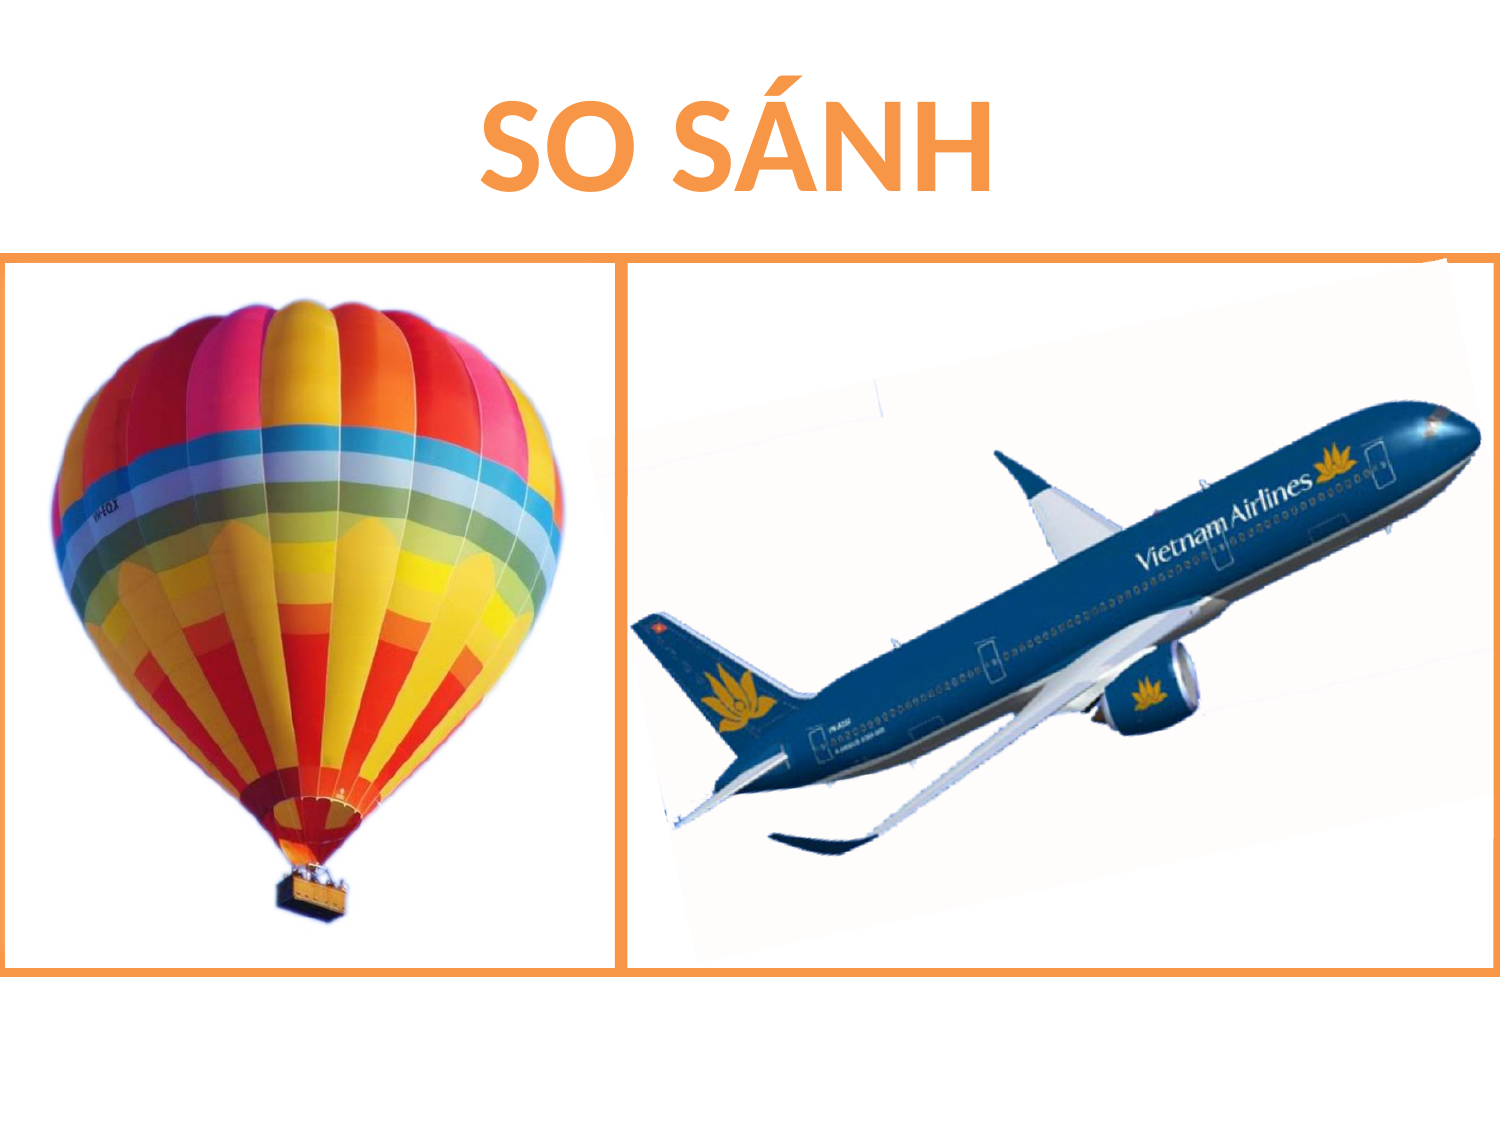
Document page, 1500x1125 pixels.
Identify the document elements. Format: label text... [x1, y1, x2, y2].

picture [628, 259, 1500, 963]
text_box SO SÁNH [445, 46, 1032, 227]
picture [0, 257, 622, 970]
text_box [620, 256, 1500, 343]
text_box [626, 884, 1500, 975]
